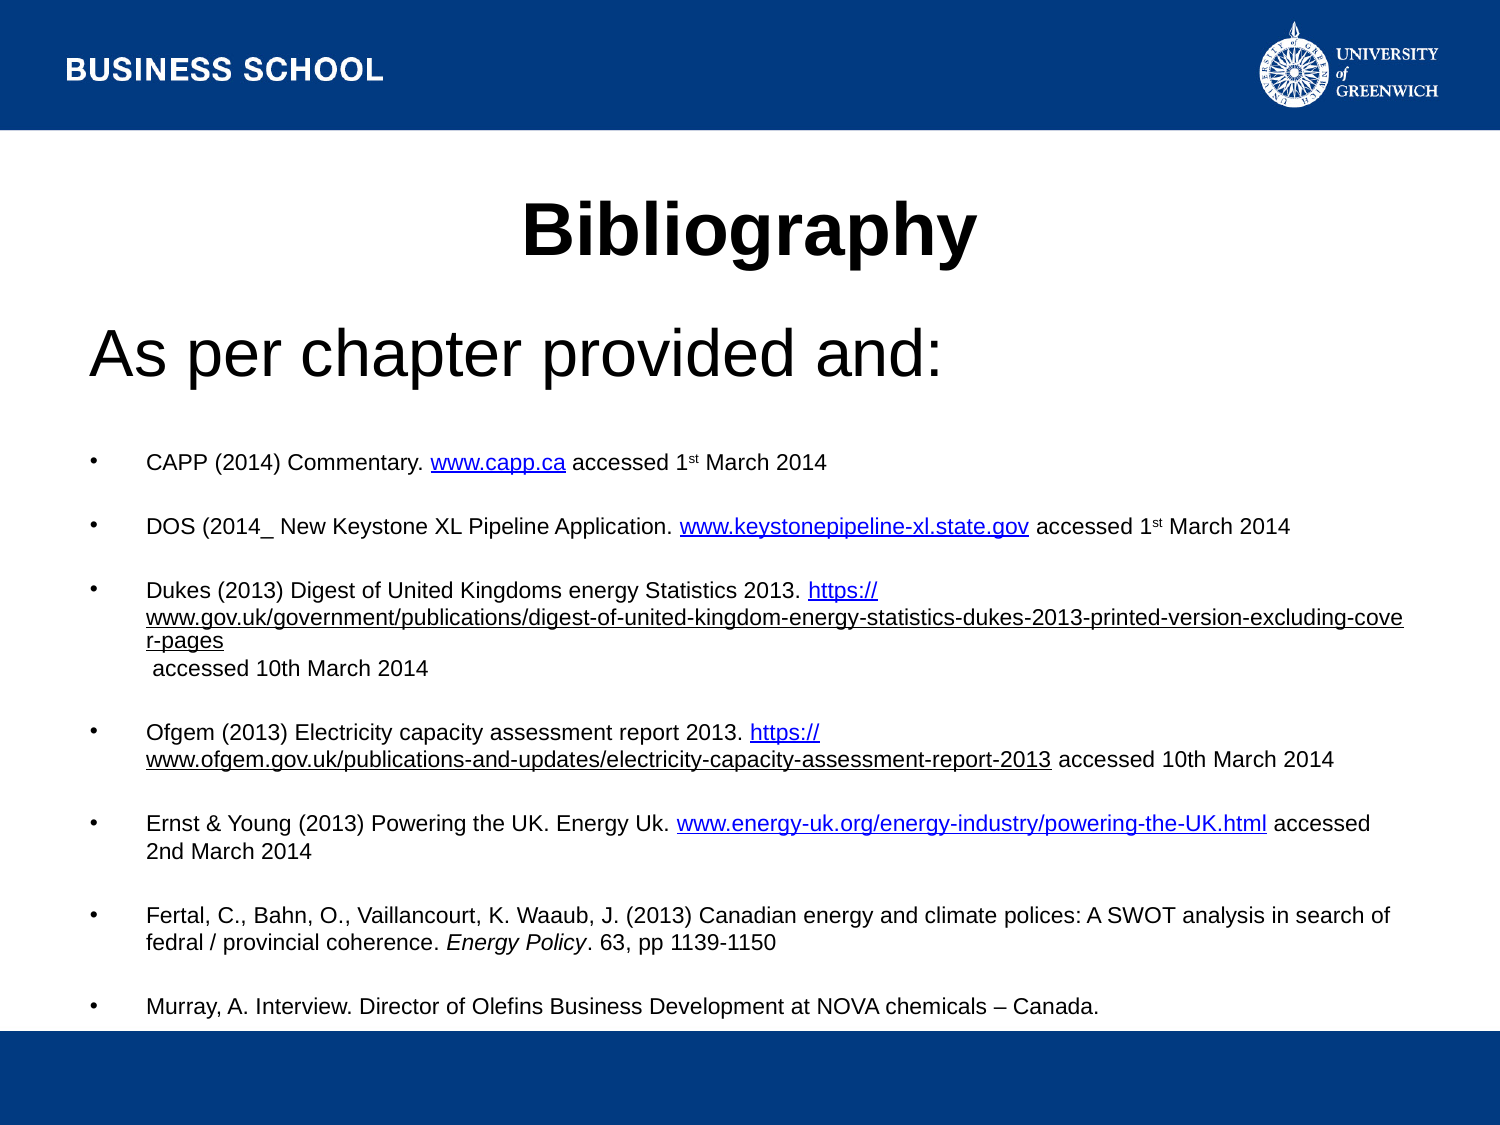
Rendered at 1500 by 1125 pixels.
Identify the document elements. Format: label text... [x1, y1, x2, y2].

picture [0, 0, 1500, 1125]
title Bibliography [75, 172, 1425, 302]
list As per chapter provided and: CAPP (2014) Commentary. www.capp.ca accessed 1st March 2014 DOS (2014_ New Keystone XL Pipeline Application. www.keystonepipeline-xl.state.gov accessed 1st March 2014 Dukes (2013) Digest of United Kingdoms energy Statistics 2013. https://www.gov.uk/government/publications/digest-of-united-kingdom-energy-statistics-dukes-2013-printed-version-excluding-cover-pages accessed 10th March 2014 Ofgem (2013) Electricity capacity assessment report 2013. https://www.ofgem.gov.uk/publications-and-updates/electricity-capacity-assessment-report-2013 accessed 10th March 2014 Ernst & Young (2013) Powering the UK. Energy Uk. www.energy-uk.org/energy-industry/powering-the-UK.html accessed 2nd March 2014 Fertal, C., Bahn, O., Vaillancourt, K. Waaub, J. (2013) Canadian energy and climate polices: A SWOT analysis in search of fedral / provincial coherence. Energy Policy. 63, pp 1139-1150 Murray, A. Interview. Director of Olefins Business Development at NOVA chemicals – Canada. [75, 302, 1425, 1005]
